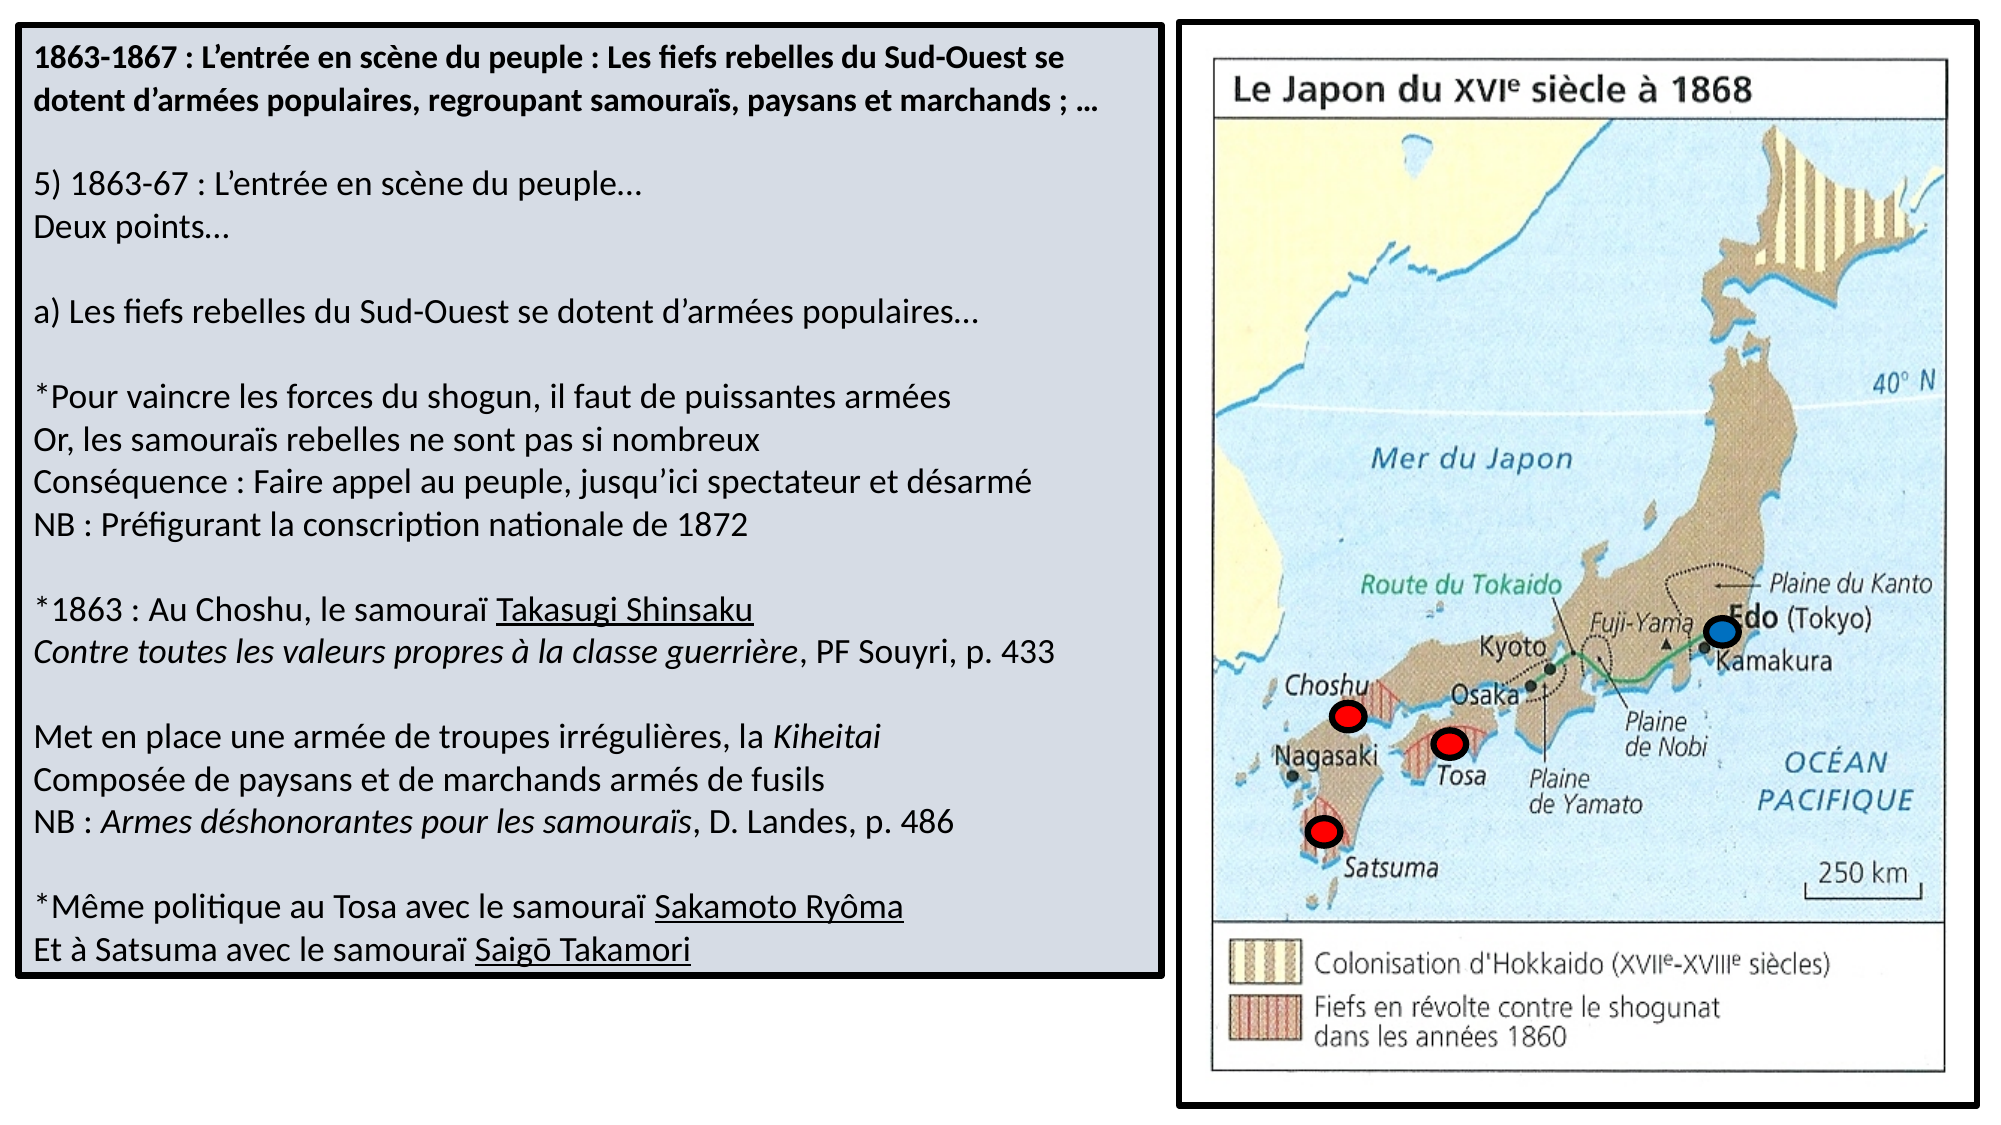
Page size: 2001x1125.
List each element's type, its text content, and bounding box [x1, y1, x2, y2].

text_box 1863-1867 : L’entrée en scène du peuple : Les fiefs rebelles du Sud-Ouest se dotent d’armées populaires, regroupant samouraïs, paysans et marchands ; … 5) 1863-67 : L’entrée en scène du peuple… Deux points… a) Les fiefs rebelles du Sud-Ouest se dotent d’armées populaires… *Pour vaincre les forces du shogun, il faut de puissantes armées Or, les samouraïs rebelles ne sont pas si nombreux Conséquence : Faire appel au peuple, jusqu’ici spectateur et désarmé NB : Préfigurant la conscription nationale de 1872 *1863 : Au Choshu, le samouraï Takasugi Shinsaku Contre toutes les valeurs propres à la classe guerrière, PF Souyri, p. 433 Met en place une armée de troupes irrégulières, la Kiheitai Composée de paysans et de marchands armés de fusils NB : Armes déshonorantes pour les samouraïs, D. Landes, p. 486 *Même politique au Tosa avec le samouraï Sakamoto Ryôma Et à Satsuma avec le samouraï Saigō Takamori [18, 25, 1162, 976]
picture [1182, 25, 1974, 1103]
